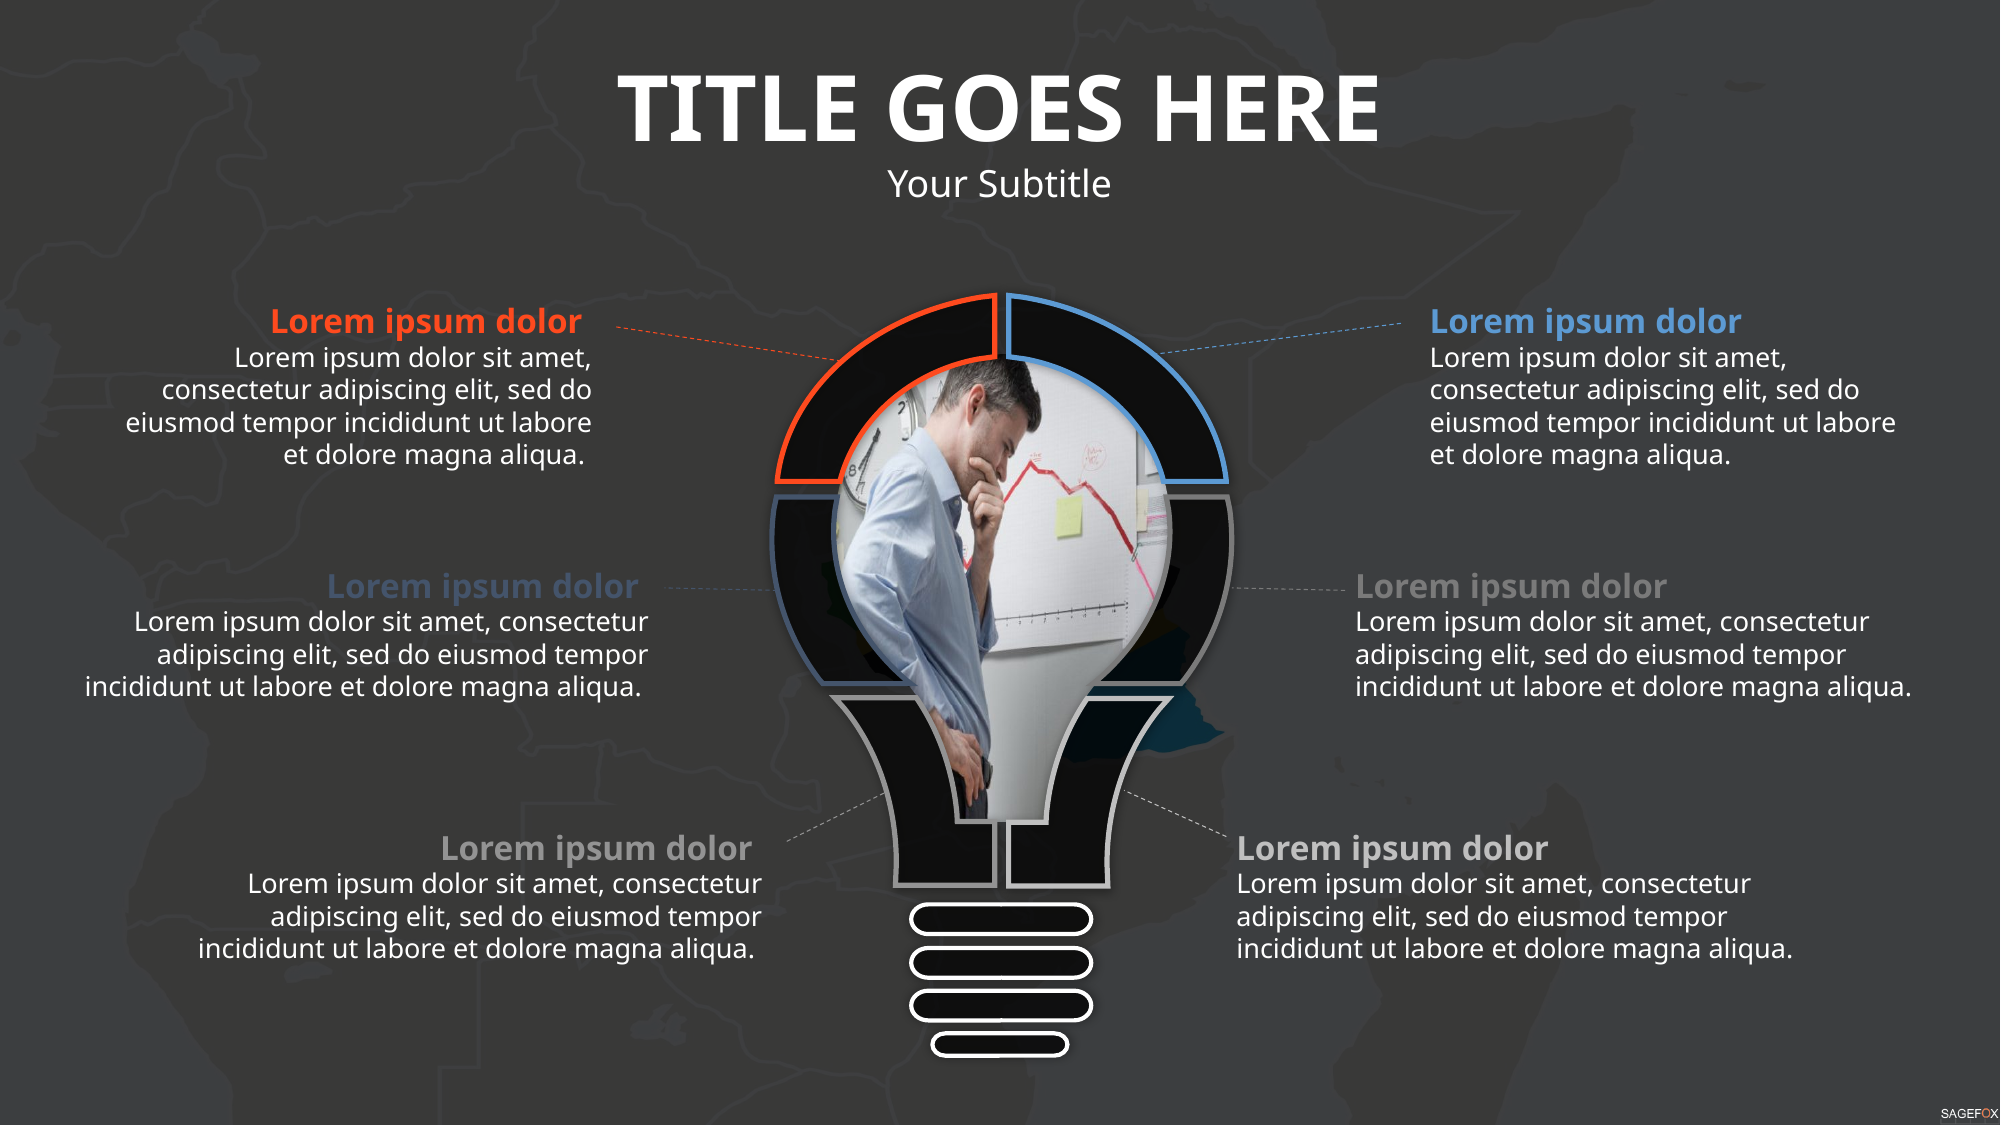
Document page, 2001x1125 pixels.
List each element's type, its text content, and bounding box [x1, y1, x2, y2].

text_box Lorem ipsum dolor Lorem ipsum dolor sit amet, consectetur adipiscing elit, sed do eiusmod tempor incididunt ut labore et dolore magna aliqua. [108, 295, 602, 476]
text_box [910, 946, 1093, 979]
text_box Lorem ipsum dolor Lorem ipsum dolor sit amet, consectetur adipiscing elit, sed do eiusmod tempor incididunt ut labore et dolore magna aliqua. [1345, 559, 1986, 708]
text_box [664, 587, 778, 591]
text_box Lorem ipsum dolor Lorem ipsum dolor sit amet, consectetur adipiscing elit, sed do eiusmod tempor incididunt ut labore et dolore magna aliqua. [43, 559, 659, 708]
text_box [770, 495, 914, 685]
text_box [832, 696, 996, 887]
text_box [776, 294, 996, 483]
text_box [1007, 697, 1171, 888]
text_box TITLE GOES HERE Your Subtitle [548, 42, 1452, 212]
text_box Lorem ipsum dolor Lorem ipsum dolor sit amet, consectetur adipiscing elit, sed do eiusmod tempor incididunt ut labore et dolore magna aliqua. [136, 821, 772, 970]
text_box [844, 364, 1163, 819]
text_box [1007, 294, 1228, 483]
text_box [1231, 587, 1346, 591]
text_box [910, 989, 1093, 1022]
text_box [1123, 790, 1227, 837]
text_box [1089, 495, 1233, 685]
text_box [785, 793, 884, 842]
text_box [615, 326, 842, 362]
text_box [931, 1032, 1069, 1057]
text_box [910, 903, 1093, 936]
text_box Lorem ipsum dolor Lorem ipsum dolor sit amet, consectetur adipiscing elit, sed do eiusmod tempor incididunt ut labore et dolore magna aliqua. [1226, 821, 1872, 970]
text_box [1153, 323, 1401, 355]
text_box Lorem ipsum dolor Lorem ipsum dolor sit amet, consectetur adipiscing elit, sed do eiusmod tempor incididunt ut labore et dolore magna aliqua. [1419, 295, 1913, 476]
picture [1940, 0, 2001, 1125]
